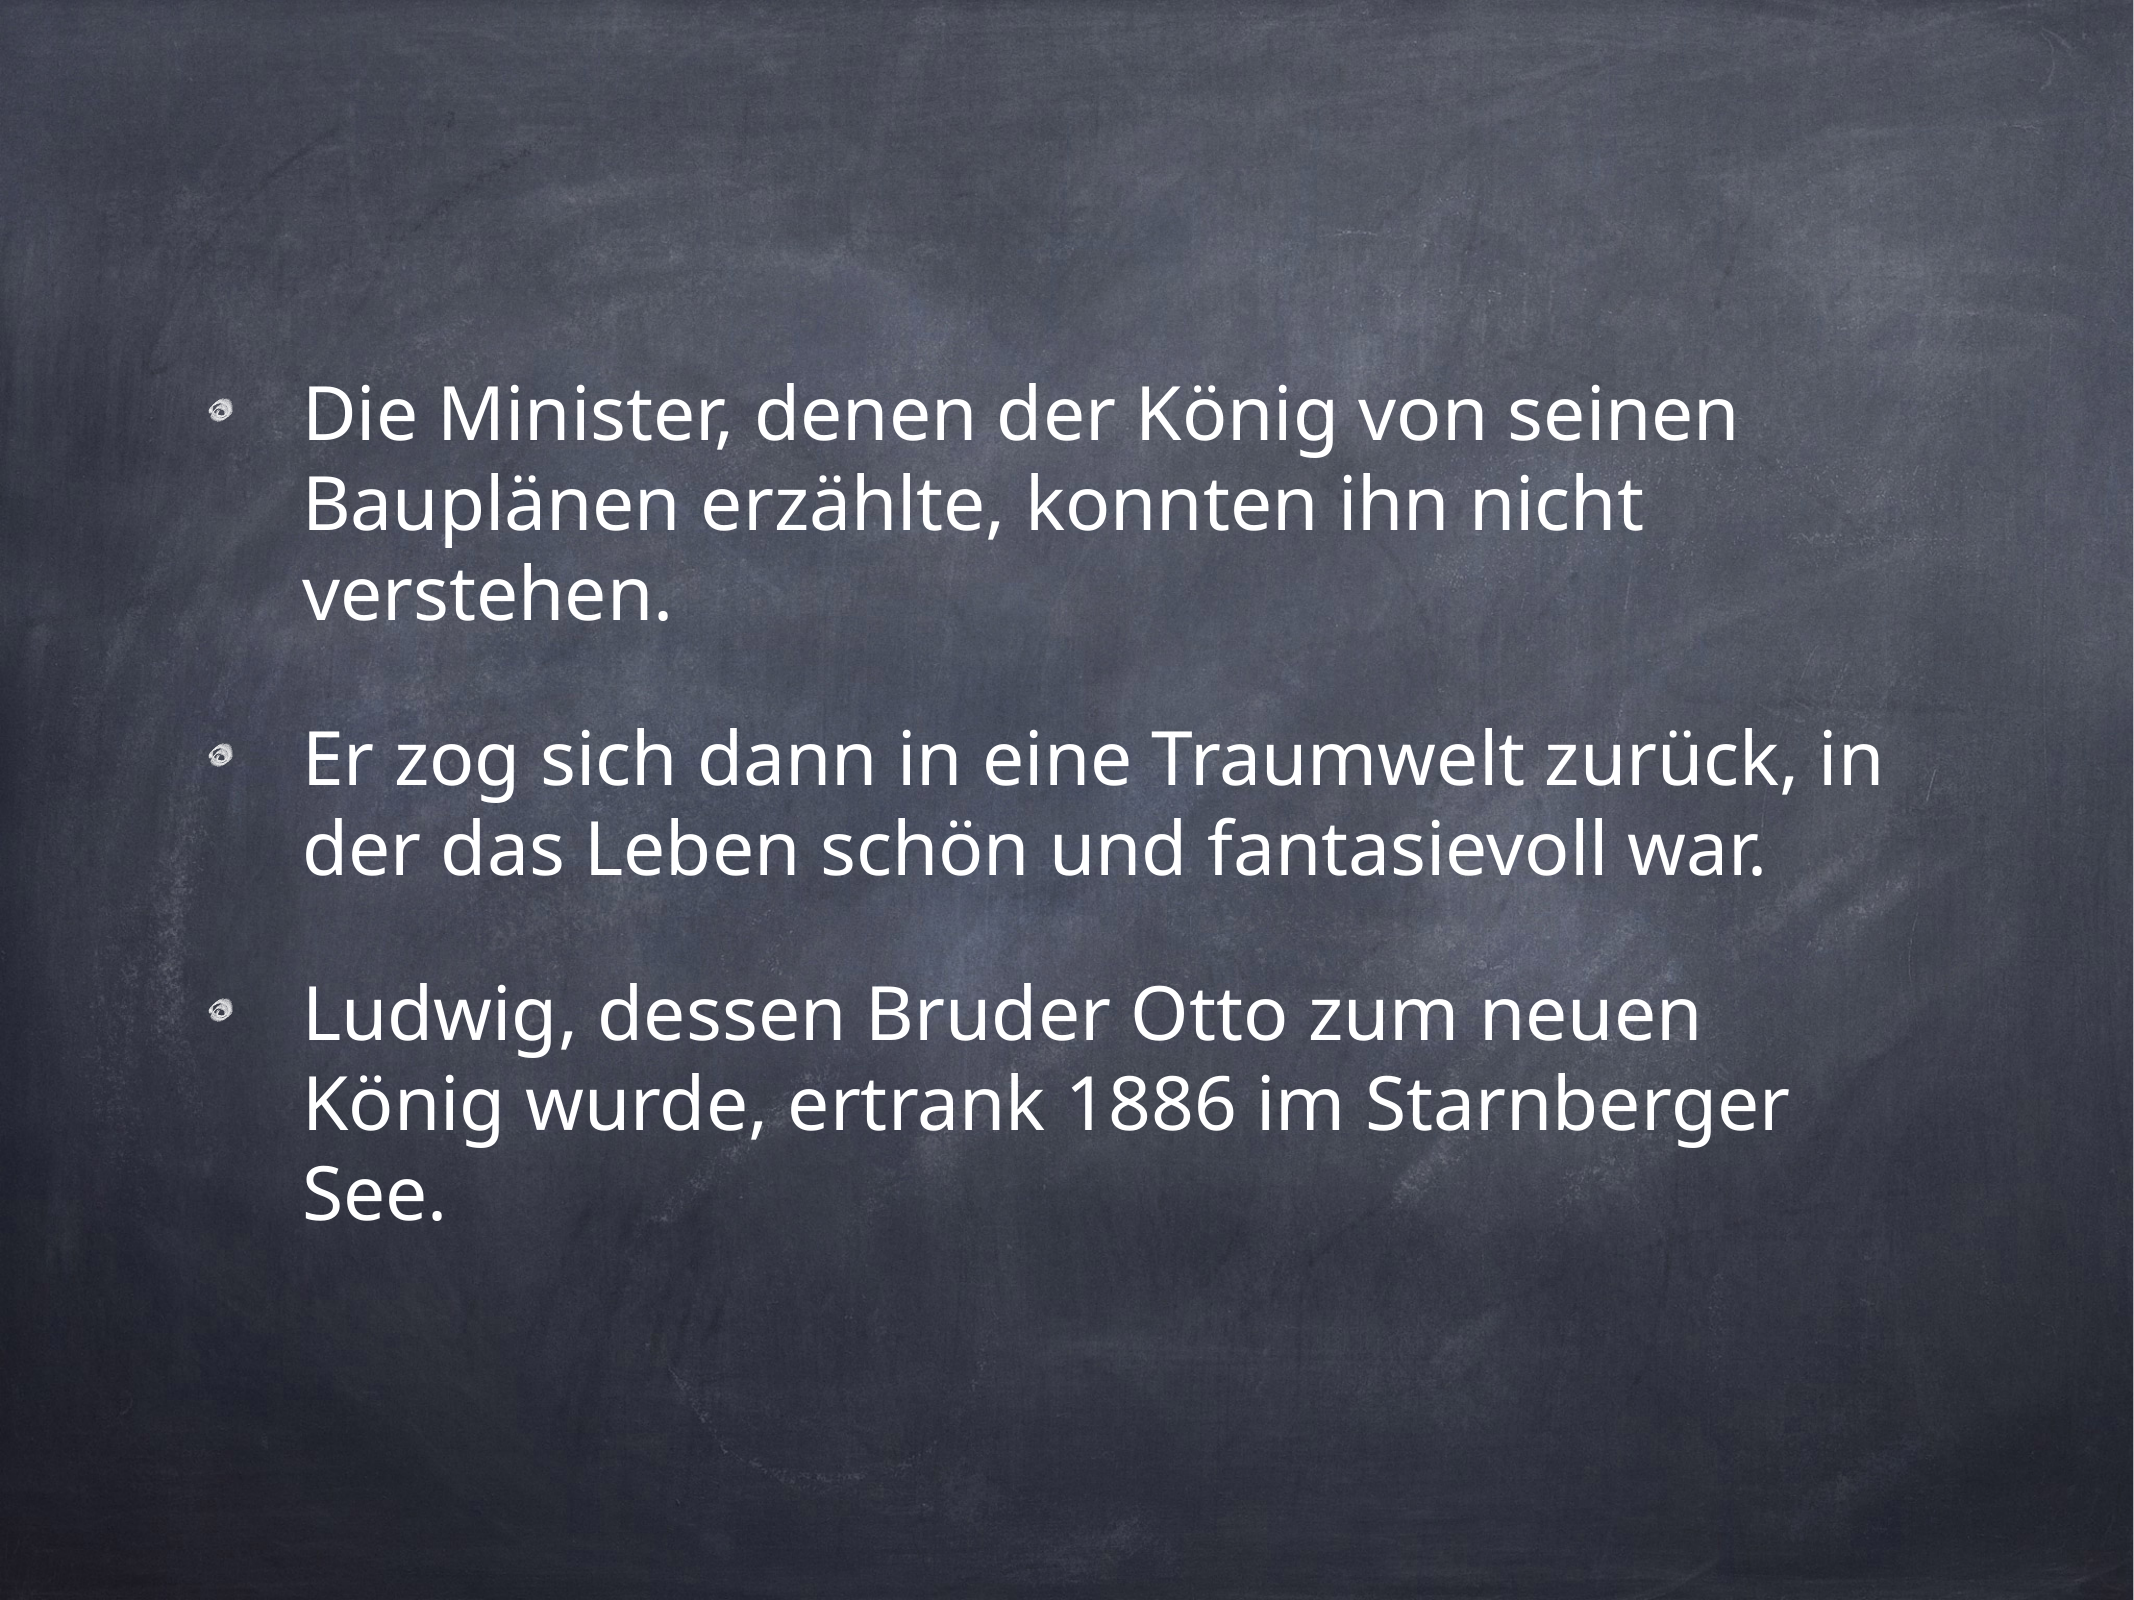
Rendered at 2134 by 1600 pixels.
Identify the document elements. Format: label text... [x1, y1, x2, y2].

picture [0, 0, 2134, 1600]
list Die Minister, denen der König von seinen Bauplänen erzählte, konnten ihn nicht verstehen. Er zog sich dann in eine Traumwelt zurück, in der das Leben schön und fantasievoll war. Ludwig, dessen Bruder Otto zum neuen König wurde, ertrank 1886 im Starnberger See. [207, 174, 1926, 1426]
